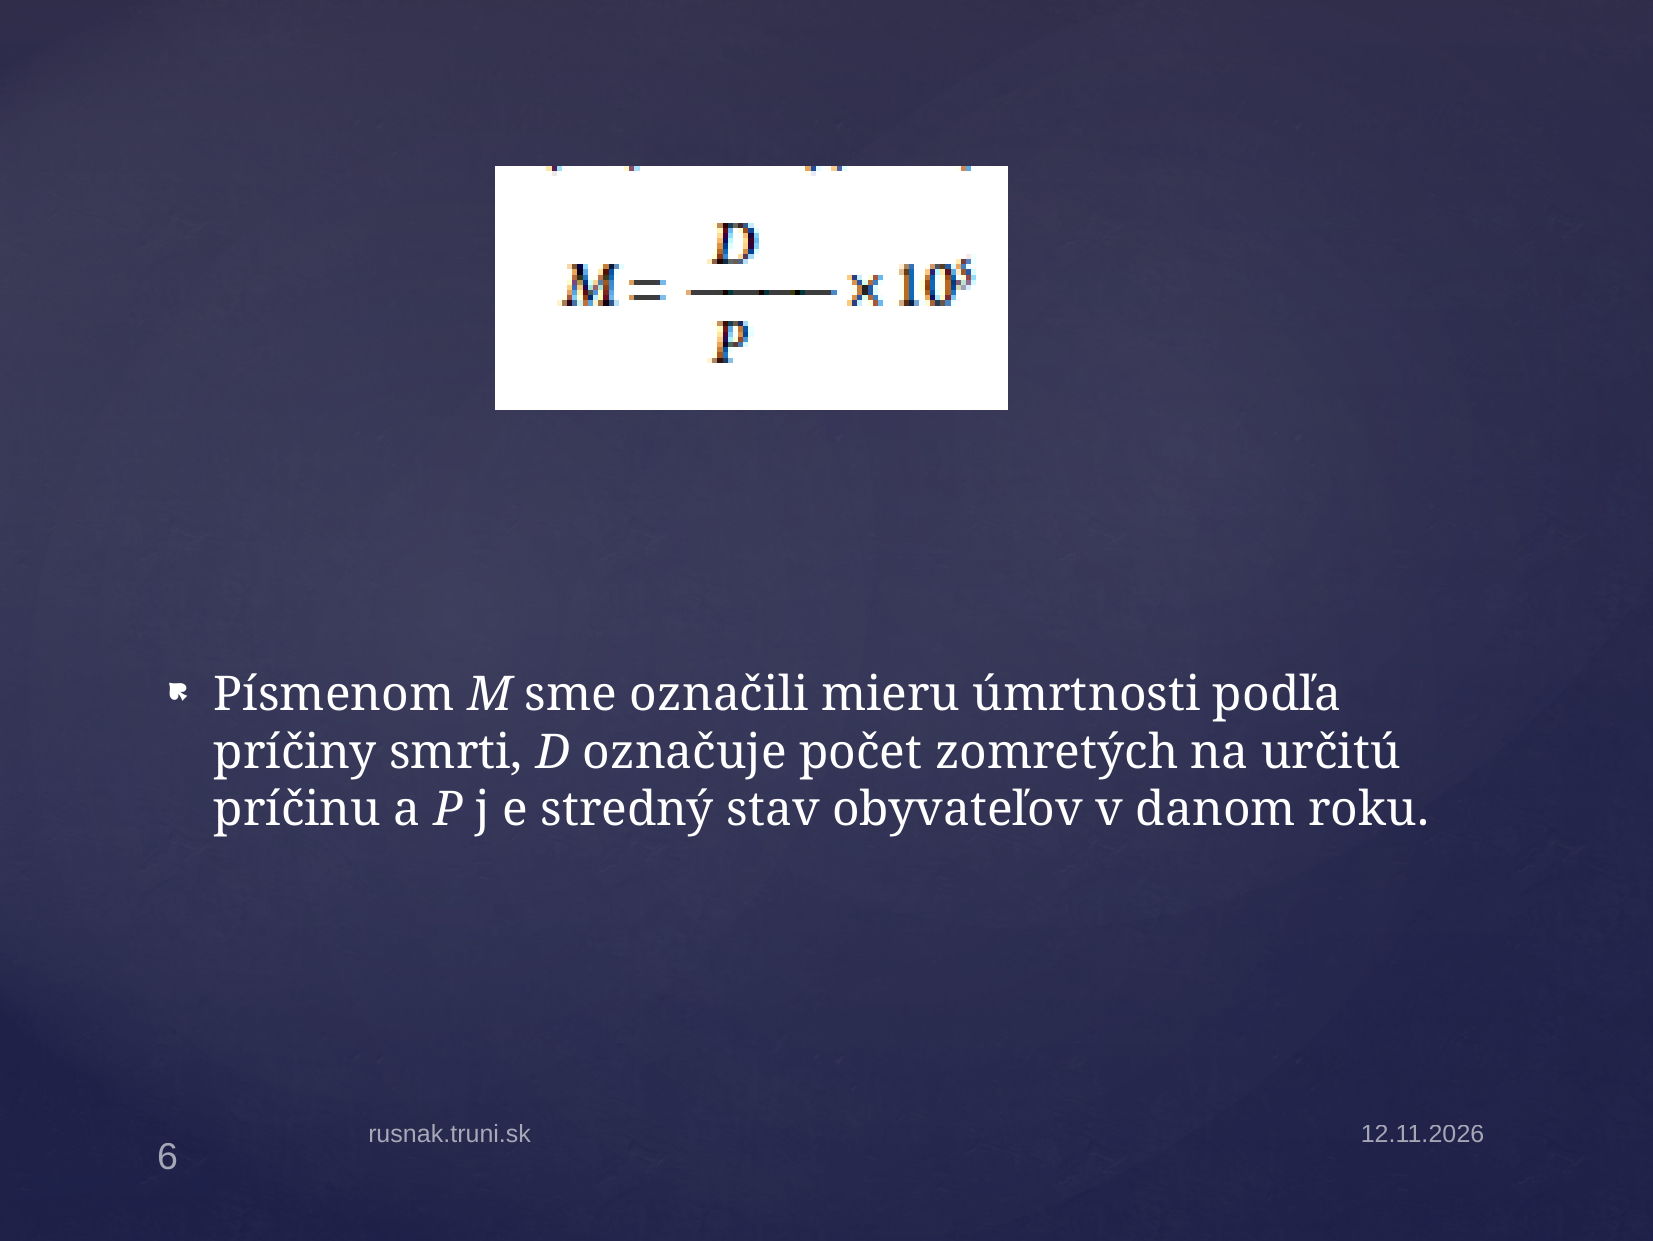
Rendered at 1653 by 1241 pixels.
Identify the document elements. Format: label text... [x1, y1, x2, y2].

picture [494, 165, 1009, 411]
slide_number 6 [140, 1113, 276, 1180]
footer rusnak.truni.sk [351, 1113, 1250, 1180]
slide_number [1310, 1113, 1502, 1180]
list Písmenom M sme označili mieru úmrtnosti podľa príčiny smrti, D označuje počet zomretých na určitú príčinu a P j e stredný stav obyvateľov v danom roku. [147, 520, 1519, 978]
